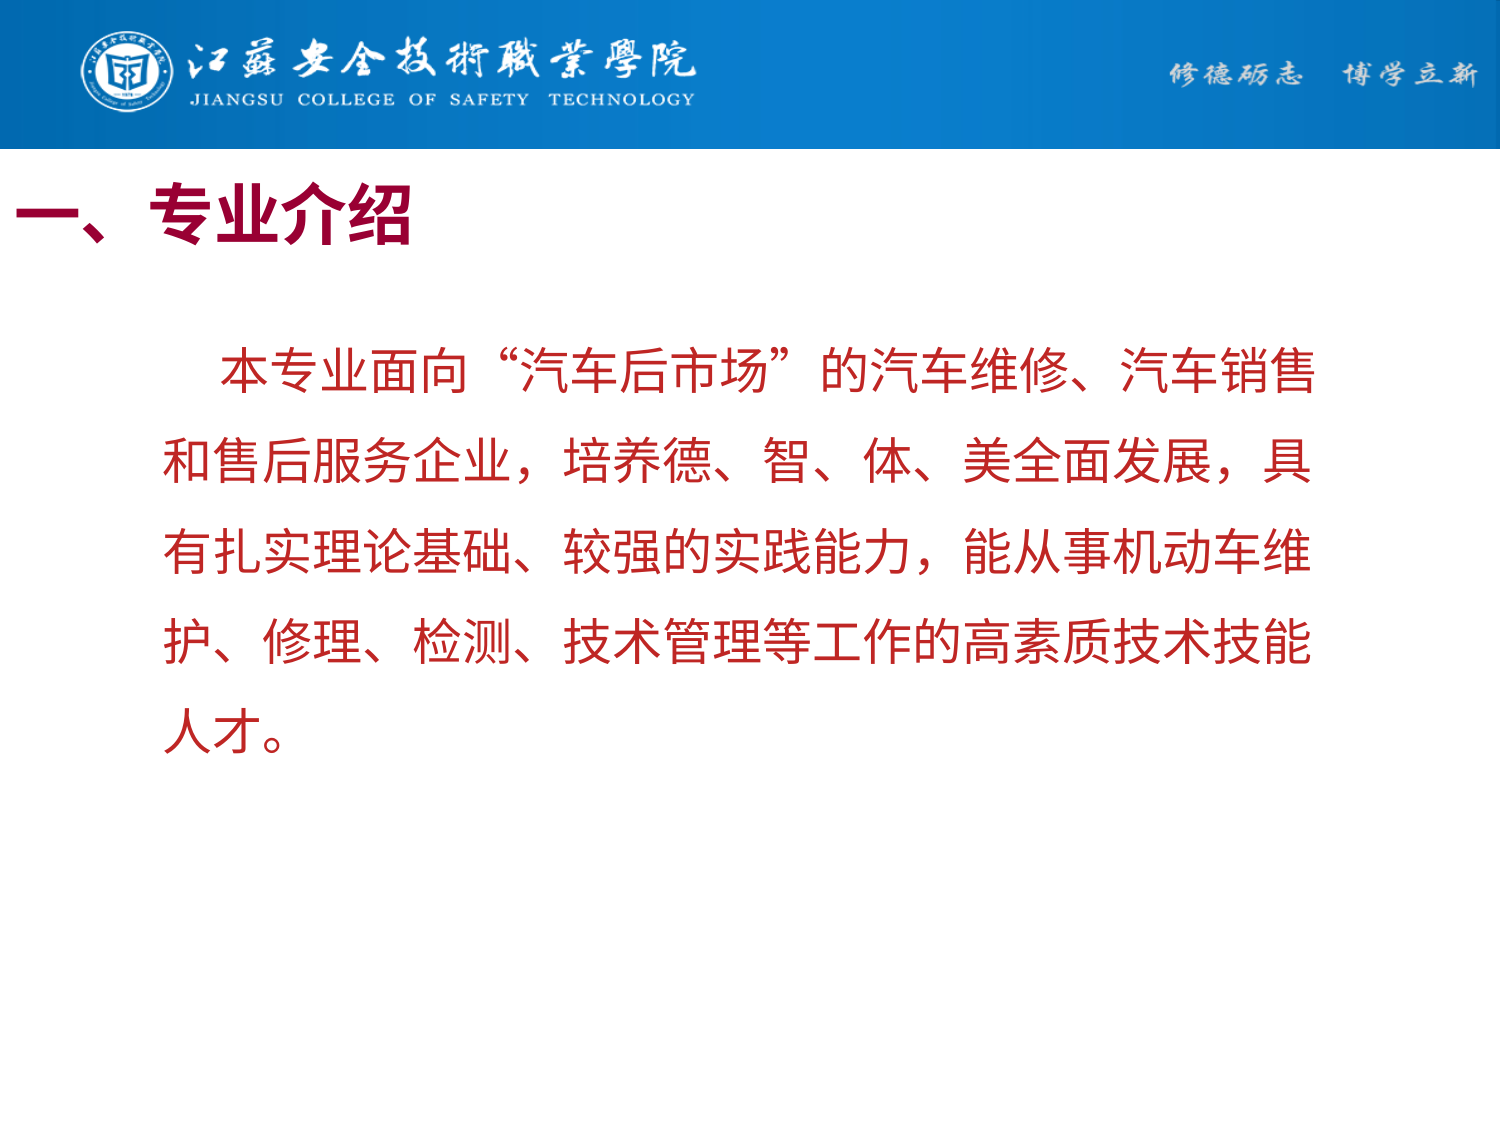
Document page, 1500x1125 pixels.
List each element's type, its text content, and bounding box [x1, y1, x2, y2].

text_box 本专业面向“汽车后市场”的汽车维修、汽车销售和售后服务企业，培养德、智、体、美全面发展，具有扎实理论基础、较强的实践能力，能从事机动车维护、修理、检测、技术管理等工作的高素质技术技能人才。 [147, 302, 1354, 866]
text_box 一、专业介绍 [0, 165, 882, 261]
picture [0, 0, 1500, 149]
